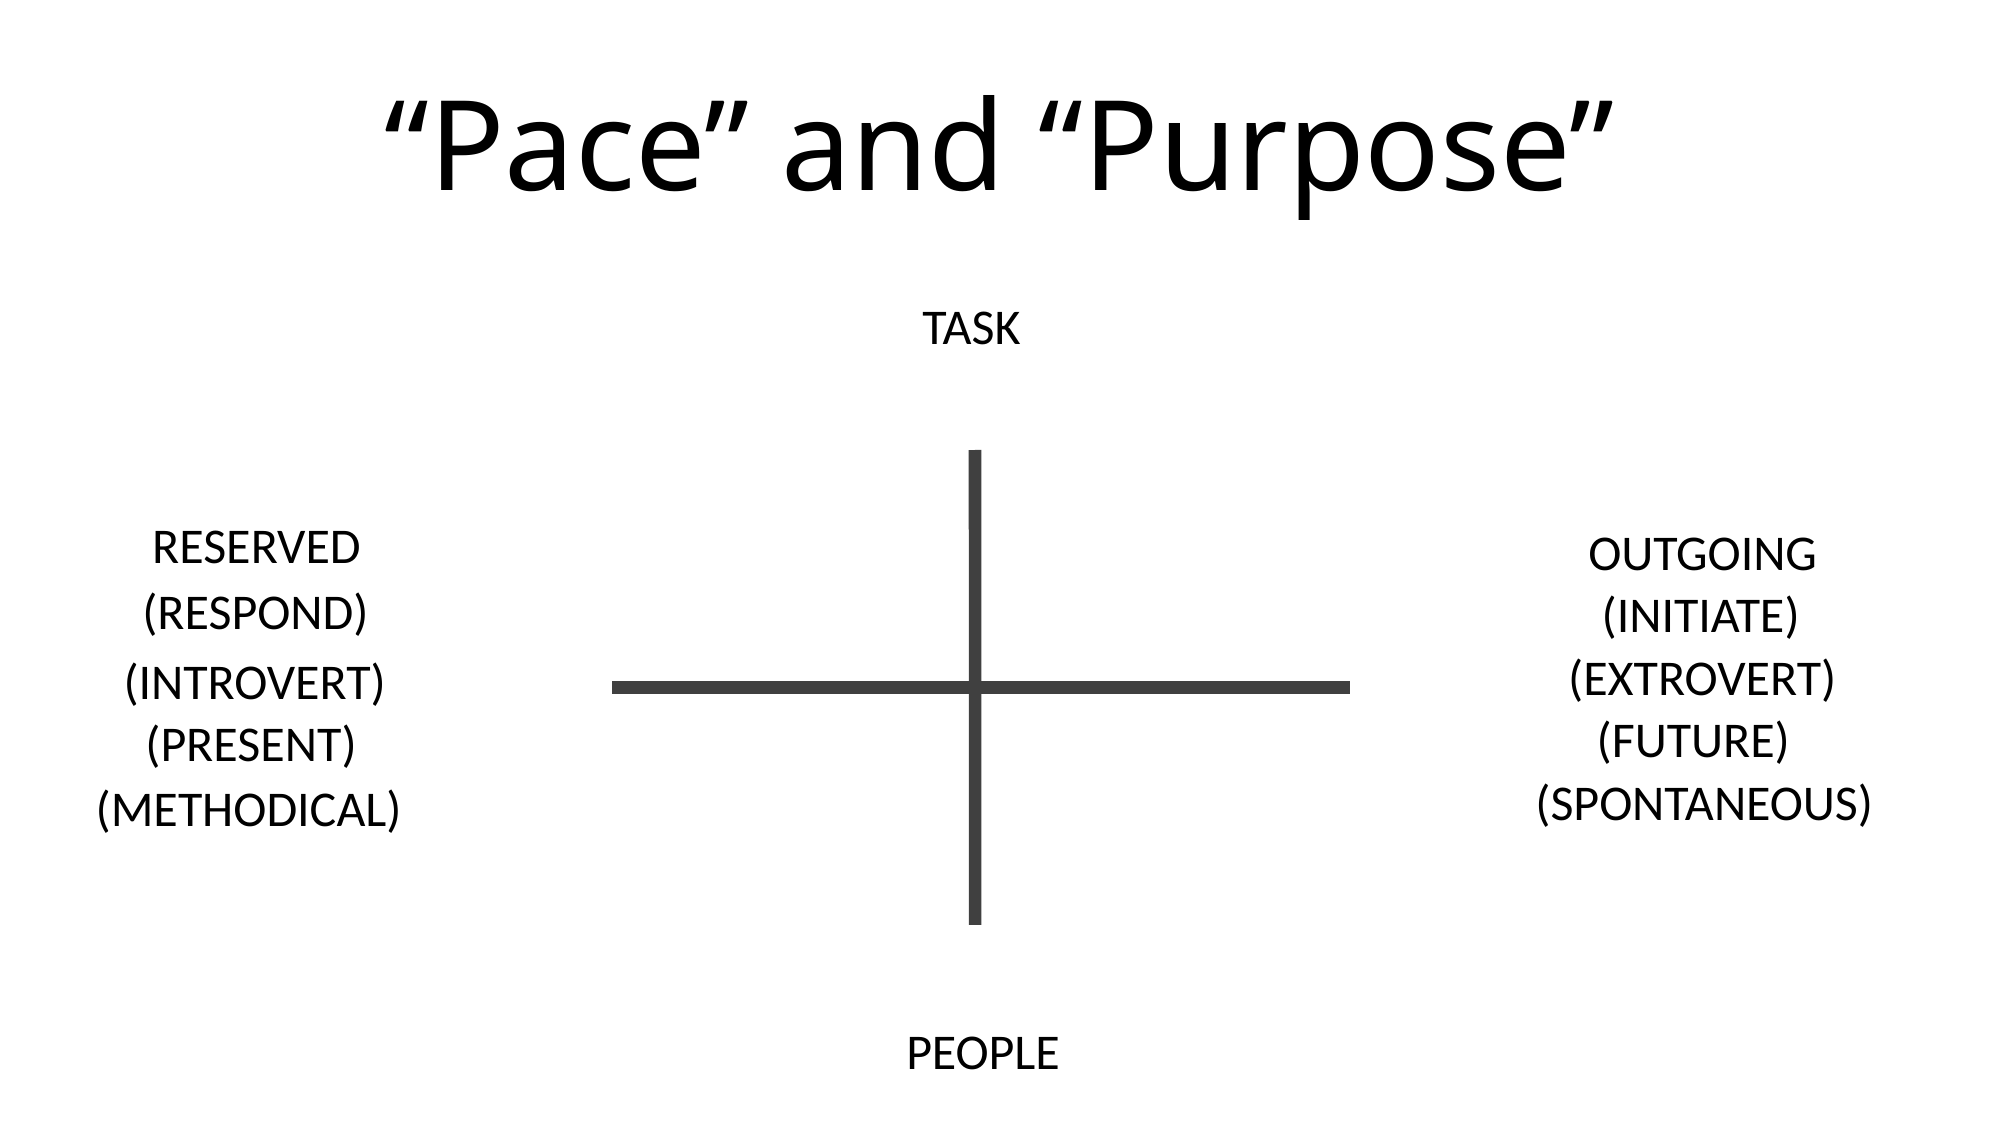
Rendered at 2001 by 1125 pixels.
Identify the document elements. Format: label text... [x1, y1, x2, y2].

text_box (PRESENT) [71, 704, 431, 769]
text_box “Pace” and “Purpose” [249, 19, 1750, 262]
text_box OUTGOING [1477, 512, 1928, 588]
text_box TASK [862, 287, 1081, 363]
text_box (INITIATE) [1510, 575, 1892, 650]
text_box PEOPLE [837, 1012, 1129, 1088]
text_box (RESPOND) [69, 572, 442, 641]
text_box (METHODICAL) [56, 769, 441, 845]
text_box RESERVED [43, 506, 469, 581]
text_box (SPONTANEOUS) [1497, 762, 1912, 838]
text_box (FUTURE) [1536, 713, 1851, 762]
text_box (EXTROVERT) [1526, 650, 1878, 713]
text_box (INTROVERT) [65, 641, 444, 717]
